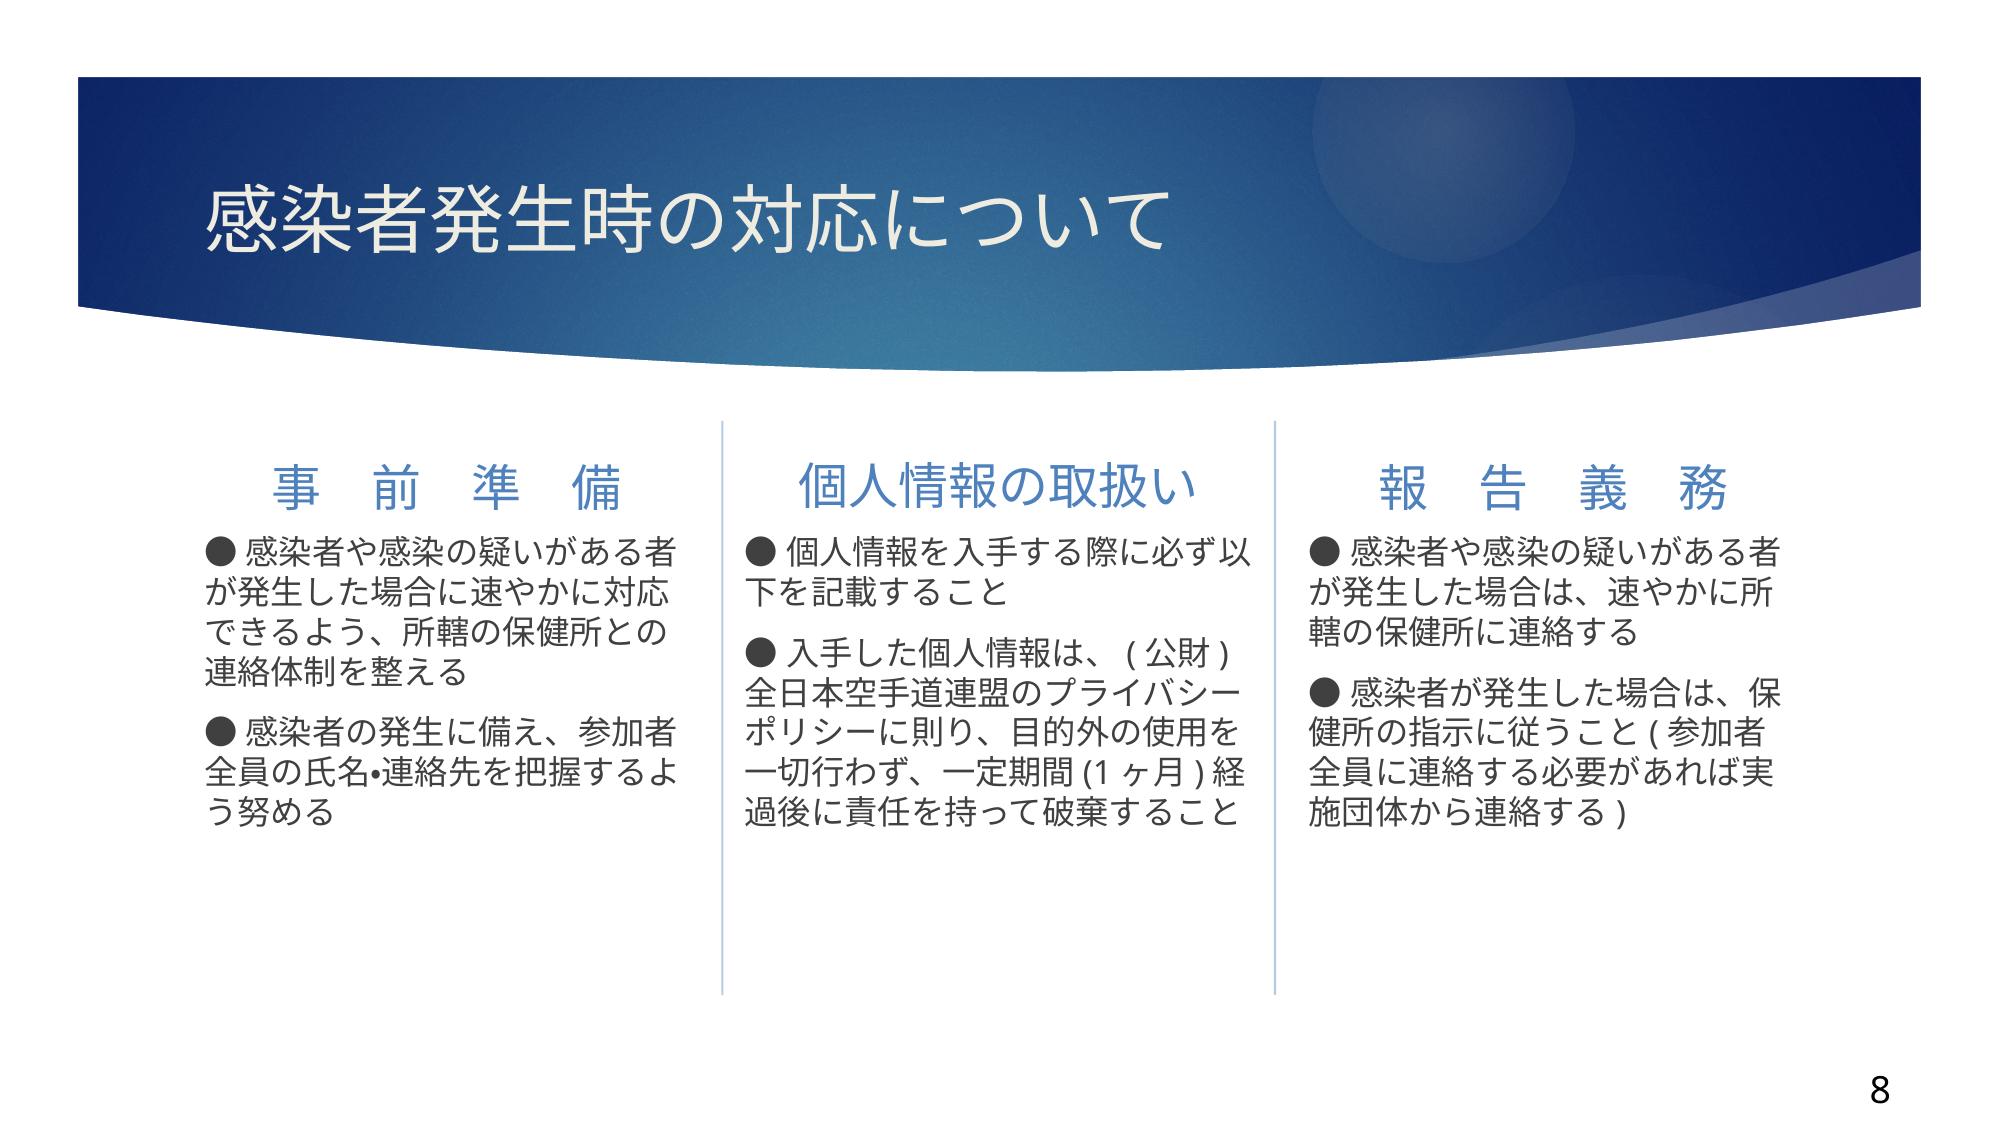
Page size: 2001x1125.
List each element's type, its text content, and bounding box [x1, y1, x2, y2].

list ●感染者や感染の疑いがある者が発生した場合に速やかに対応できるよう、所轄の保健所との連絡体制を整える ●感染者の発生に備え、参加者全員の氏名・連絡先を把握するよう努める [189, 523, 703, 989]
title 感染者発生時の対応について [189, 159, 1627, 276]
list 個人情報の取扱い [740, 427, 1257, 522]
list ●個人情報を入手する際に必ず以下を記載すること ●入手した個人情報は、(公財)全日本空手道連盟のプライバシーポリシーに則り、目的外の使用を一切行わず、一定期間(1ヶ月)経過後に責任を持って破棄すること [729, 523, 1268, 989]
list 事 前 準 備 [189, 429, 703, 523]
list 報 告 義 務 [1293, 429, 1813, 523]
list ●感染者や感染の疑いがある者が発生した場合は、速やかに所轄の保健所に連絡する ●感染者が発生した場合は、保健所の指示に従うこと(参加者全員に連絡する必要があれば実施団体から連絡する) [1293, 523, 1813, 989]
